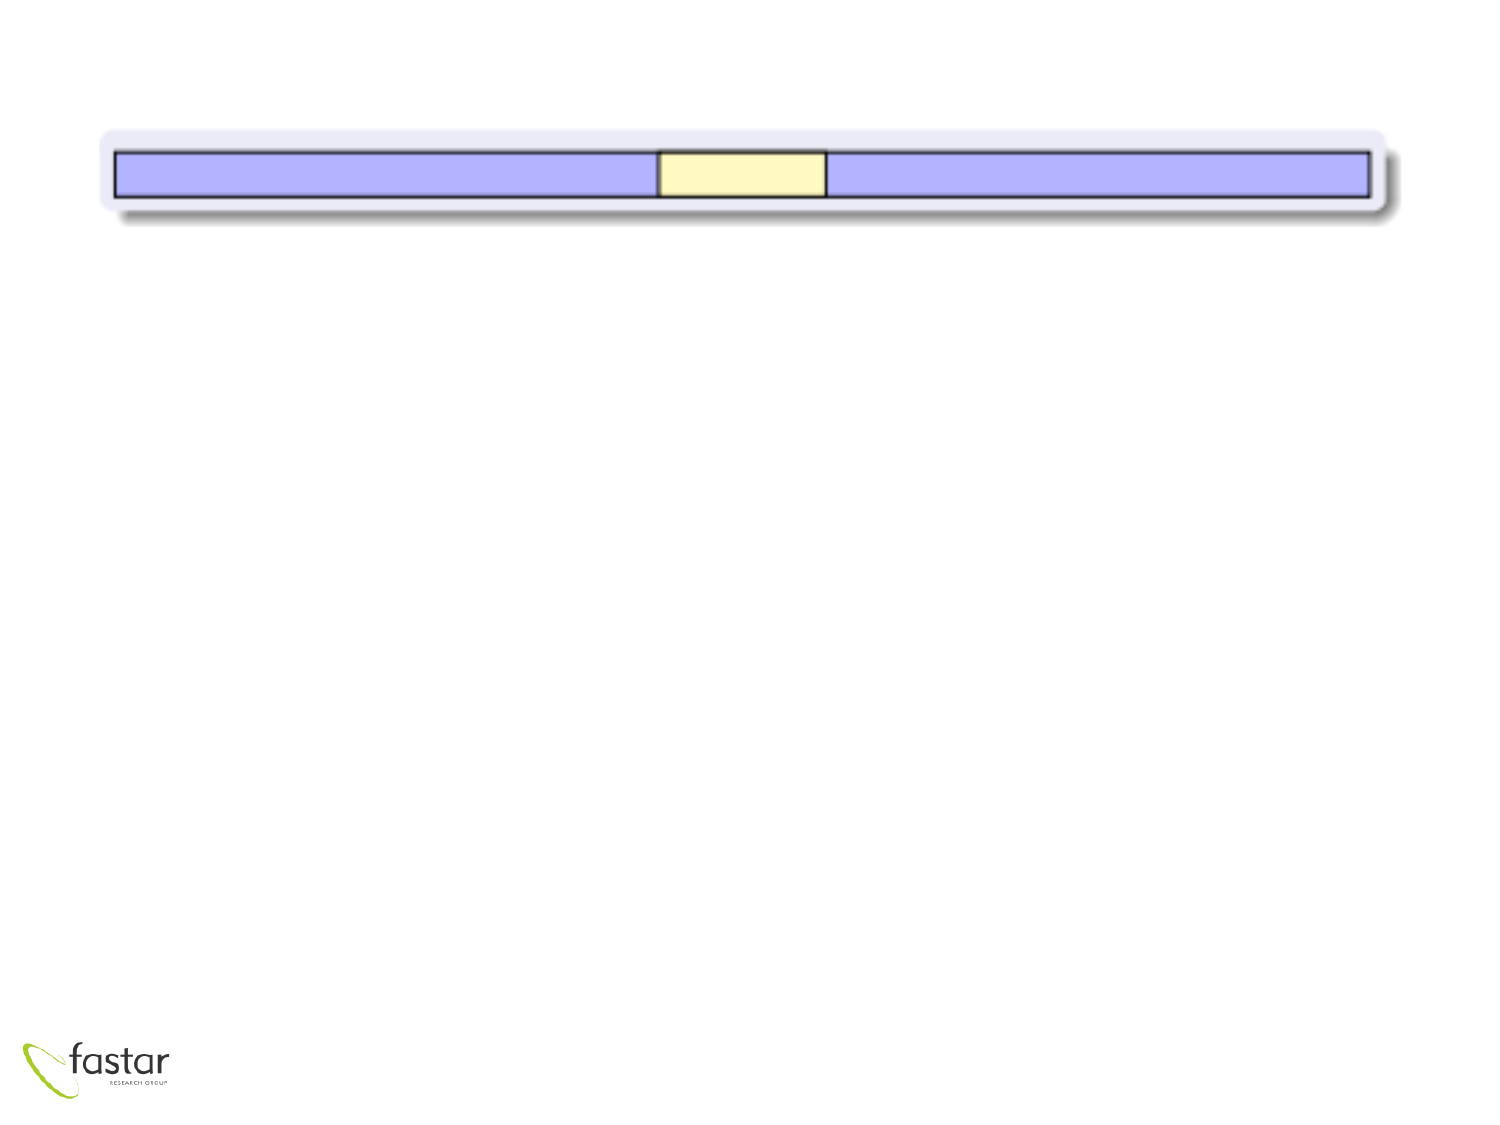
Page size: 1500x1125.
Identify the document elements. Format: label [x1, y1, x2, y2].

picture [98, 119, 1402, 227]
picture [0, 1007, 197, 1125]
